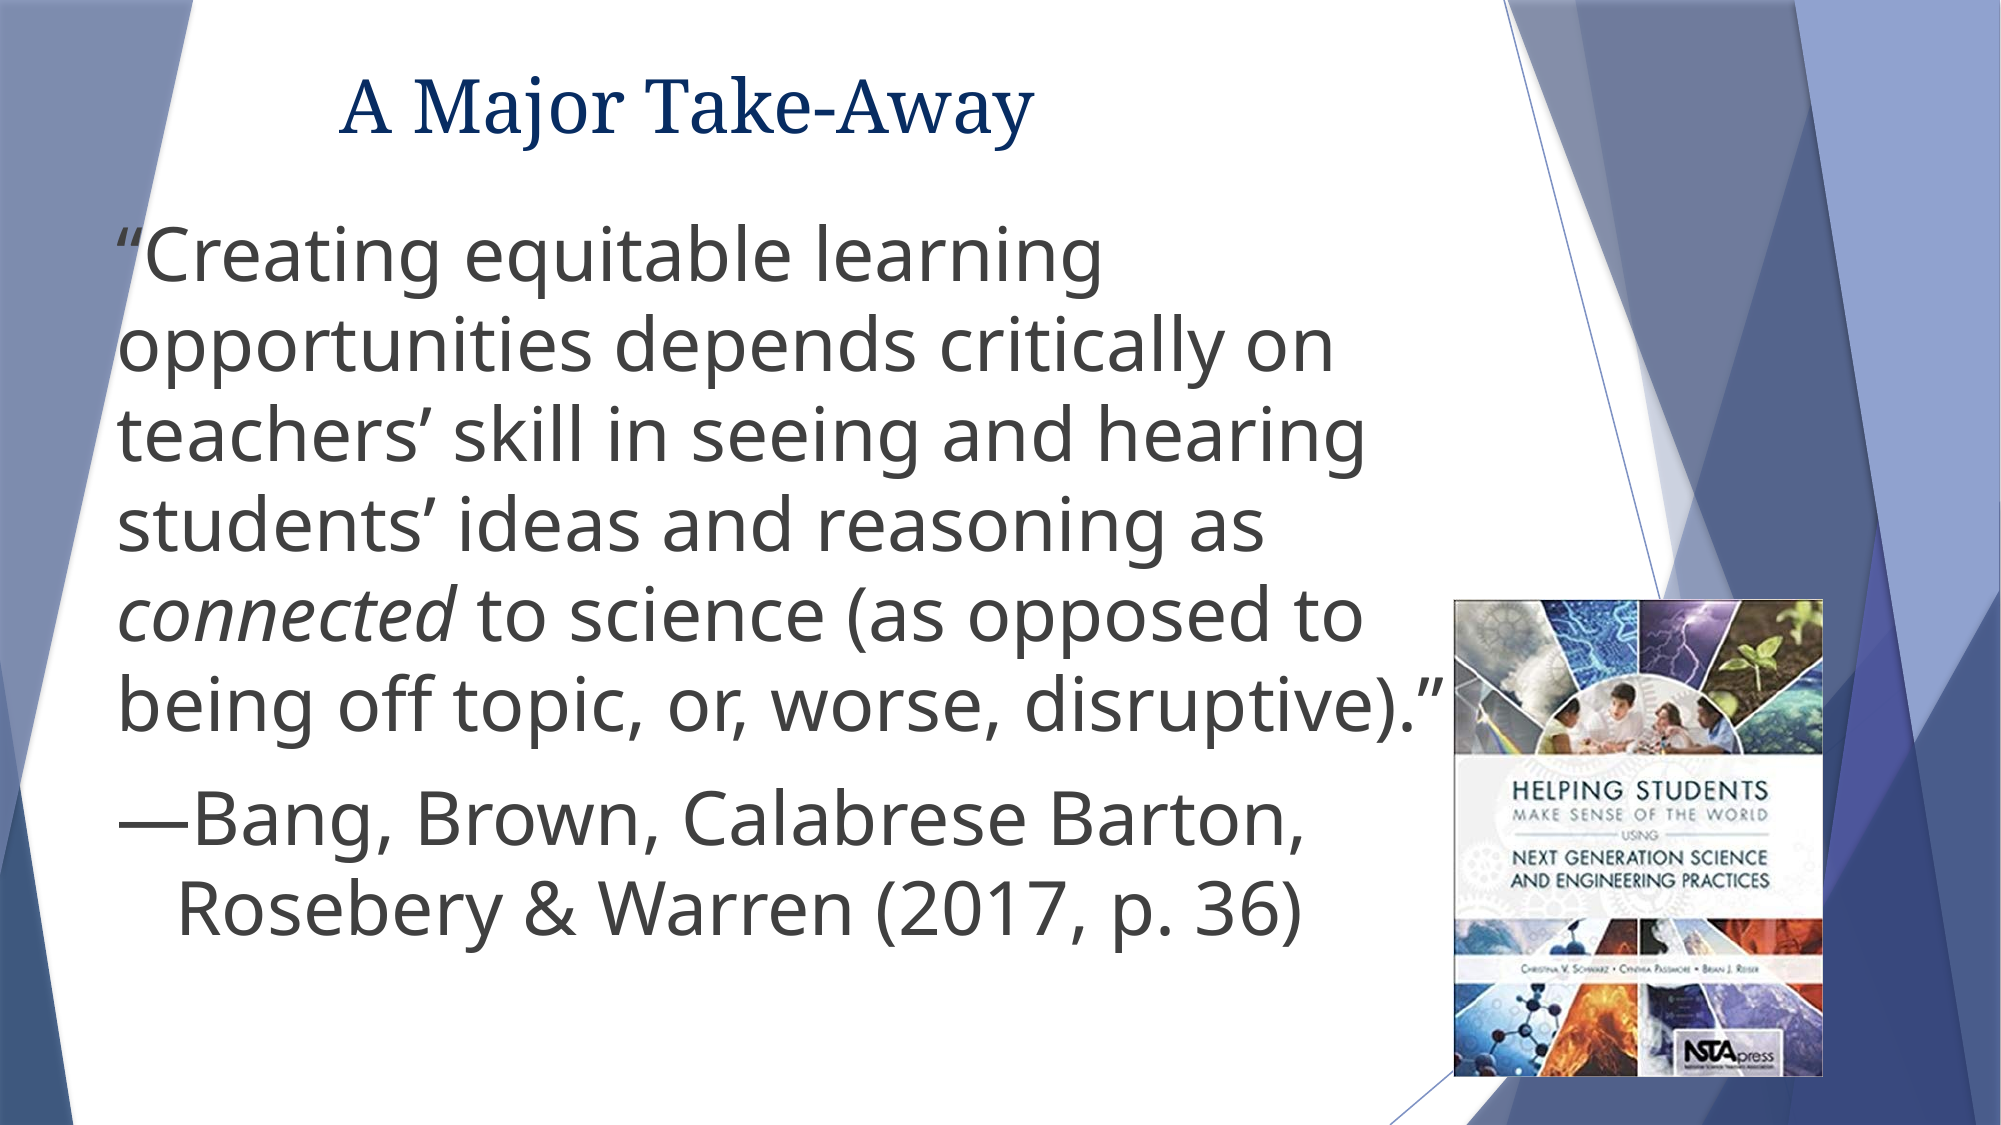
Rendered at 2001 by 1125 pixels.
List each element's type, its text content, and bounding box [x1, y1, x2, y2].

list “Creating equitable learning opportunities depends critically on teachers’ skill in seeing and hearing students’ ideas and reasoning as connected to science (as opposed to being off topic, or, worse, disruptive).” —Bang, Brown, Calabrese Barton, Rosebery & Warren (2017, p. 36) [102, 198, 1501, 990]
picture [1452, 598, 1823, 1078]
title A Major Take-Away [324, 51, 1675, 161]
